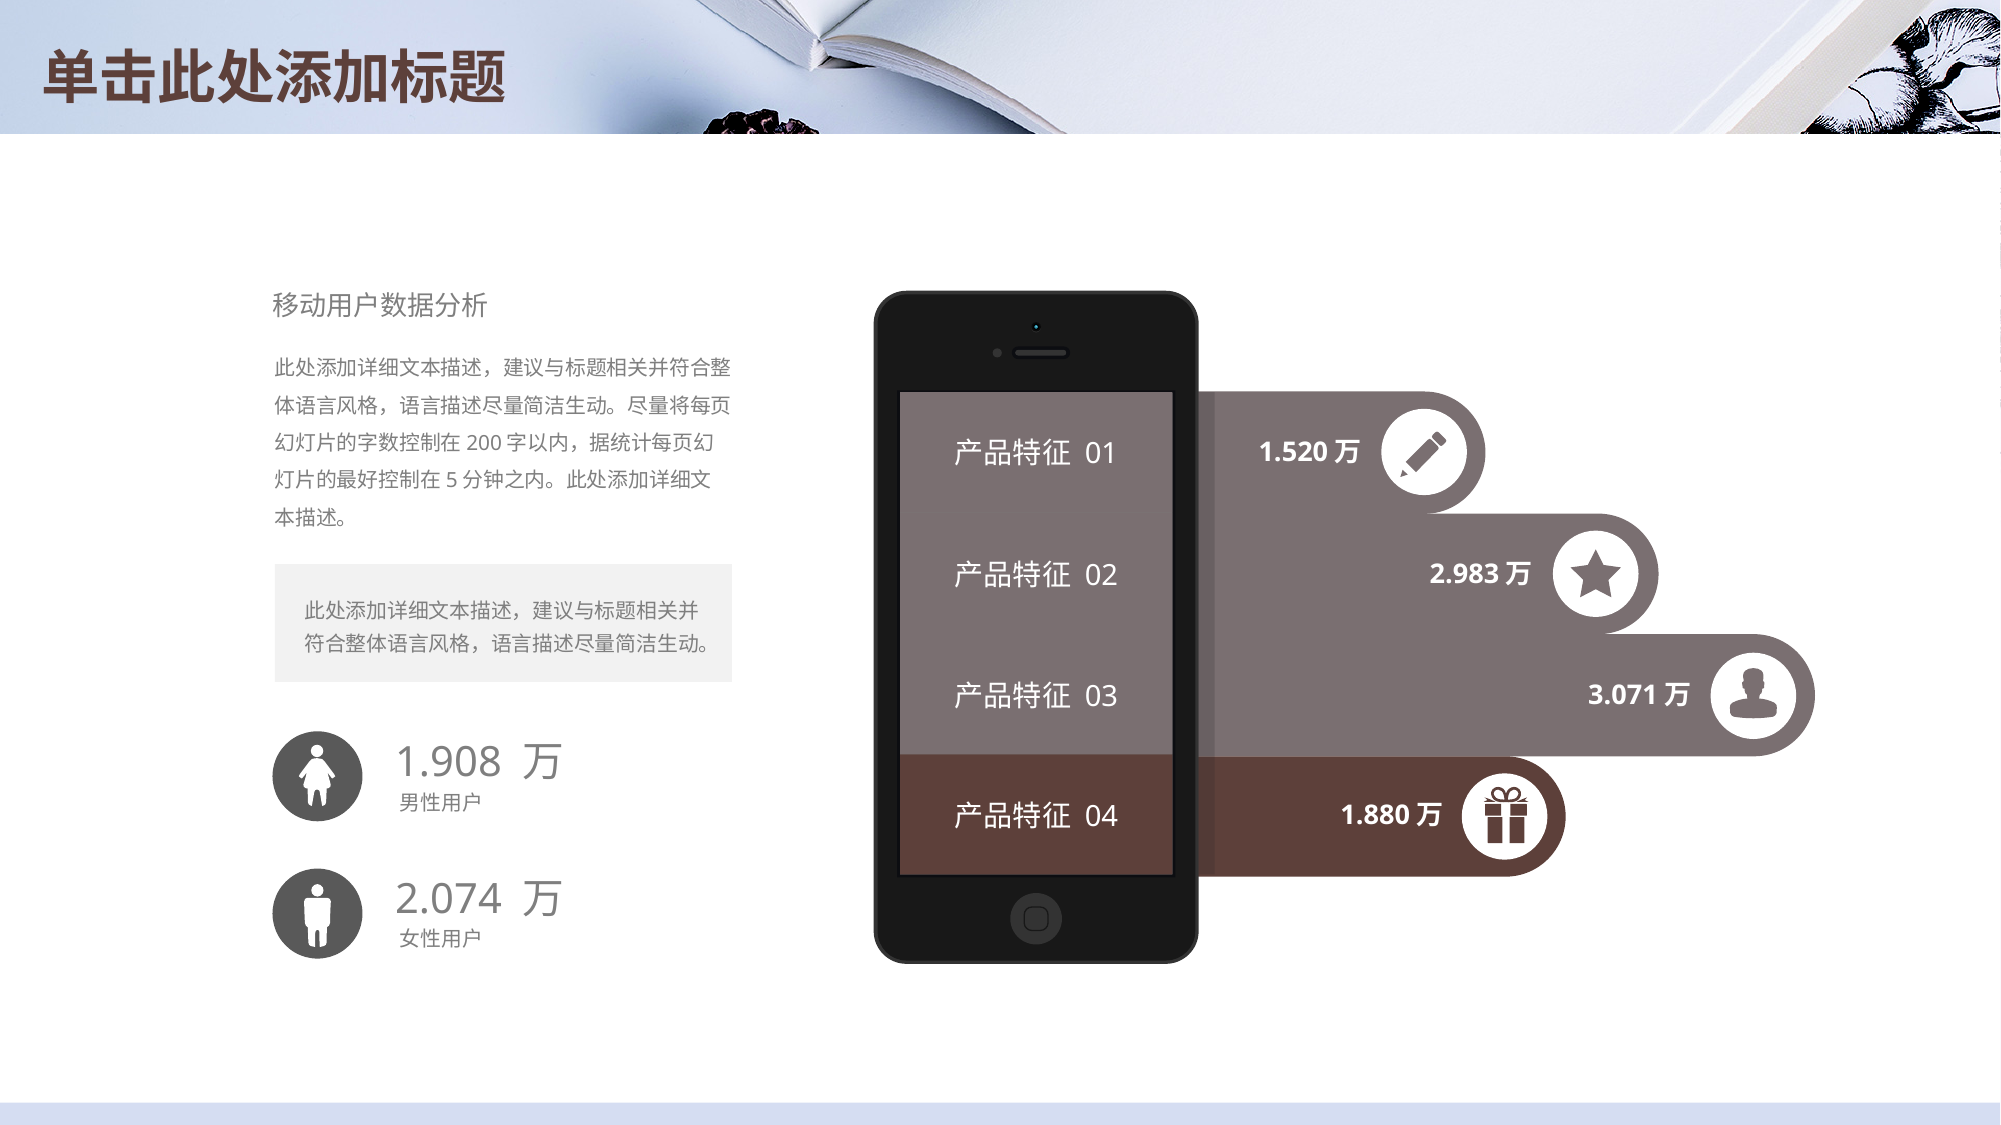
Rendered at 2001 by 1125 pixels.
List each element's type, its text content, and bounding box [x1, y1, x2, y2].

text_box 女性用户 [400, 925, 484, 951]
picture [0, 0, 2001, 1125]
text_box 此处添加详细文本描述，建议与标题相关并符合整体语言风格，语言描述尽量简洁生动。尽量将每页幻灯片的字数控制在200字以内，据统计每页幻灯片的最好控制在5分钟之内。此处添加详细文本描述。 [274, 342, 732, 567]
text_box 1.908 万 [380, 727, 580, 792]
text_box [1400, 431, 1447, 478]
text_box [1199, 513, 1659, 634]
text_box 此处添加详细文本描述，建议与标题相关并符合整体语言风格，语言描述尽量简洁生动。 [274, 563, 733, 683]
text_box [304, 884, 331, 947]
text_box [1483, 785, 1529, 844]
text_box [1199, 756, 1566, 877]
text_box 移动用户数据分析 [272, 292, 722, 343]
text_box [1199, 634, 1815, 757]
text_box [873, 290, 1199, 964]
text_box 男性用户 [400, 789, 484, 815]
text_box [271, 730, 364, 823]
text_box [298, 744, 336, 806]
text_box [271, 867, 364, 960]
title 单击此处添加标题 [26, 25, 1752, 135]
text_box 2.074 万 [380, 864, 580, 930]
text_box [1199, 391, 1486, 513]
